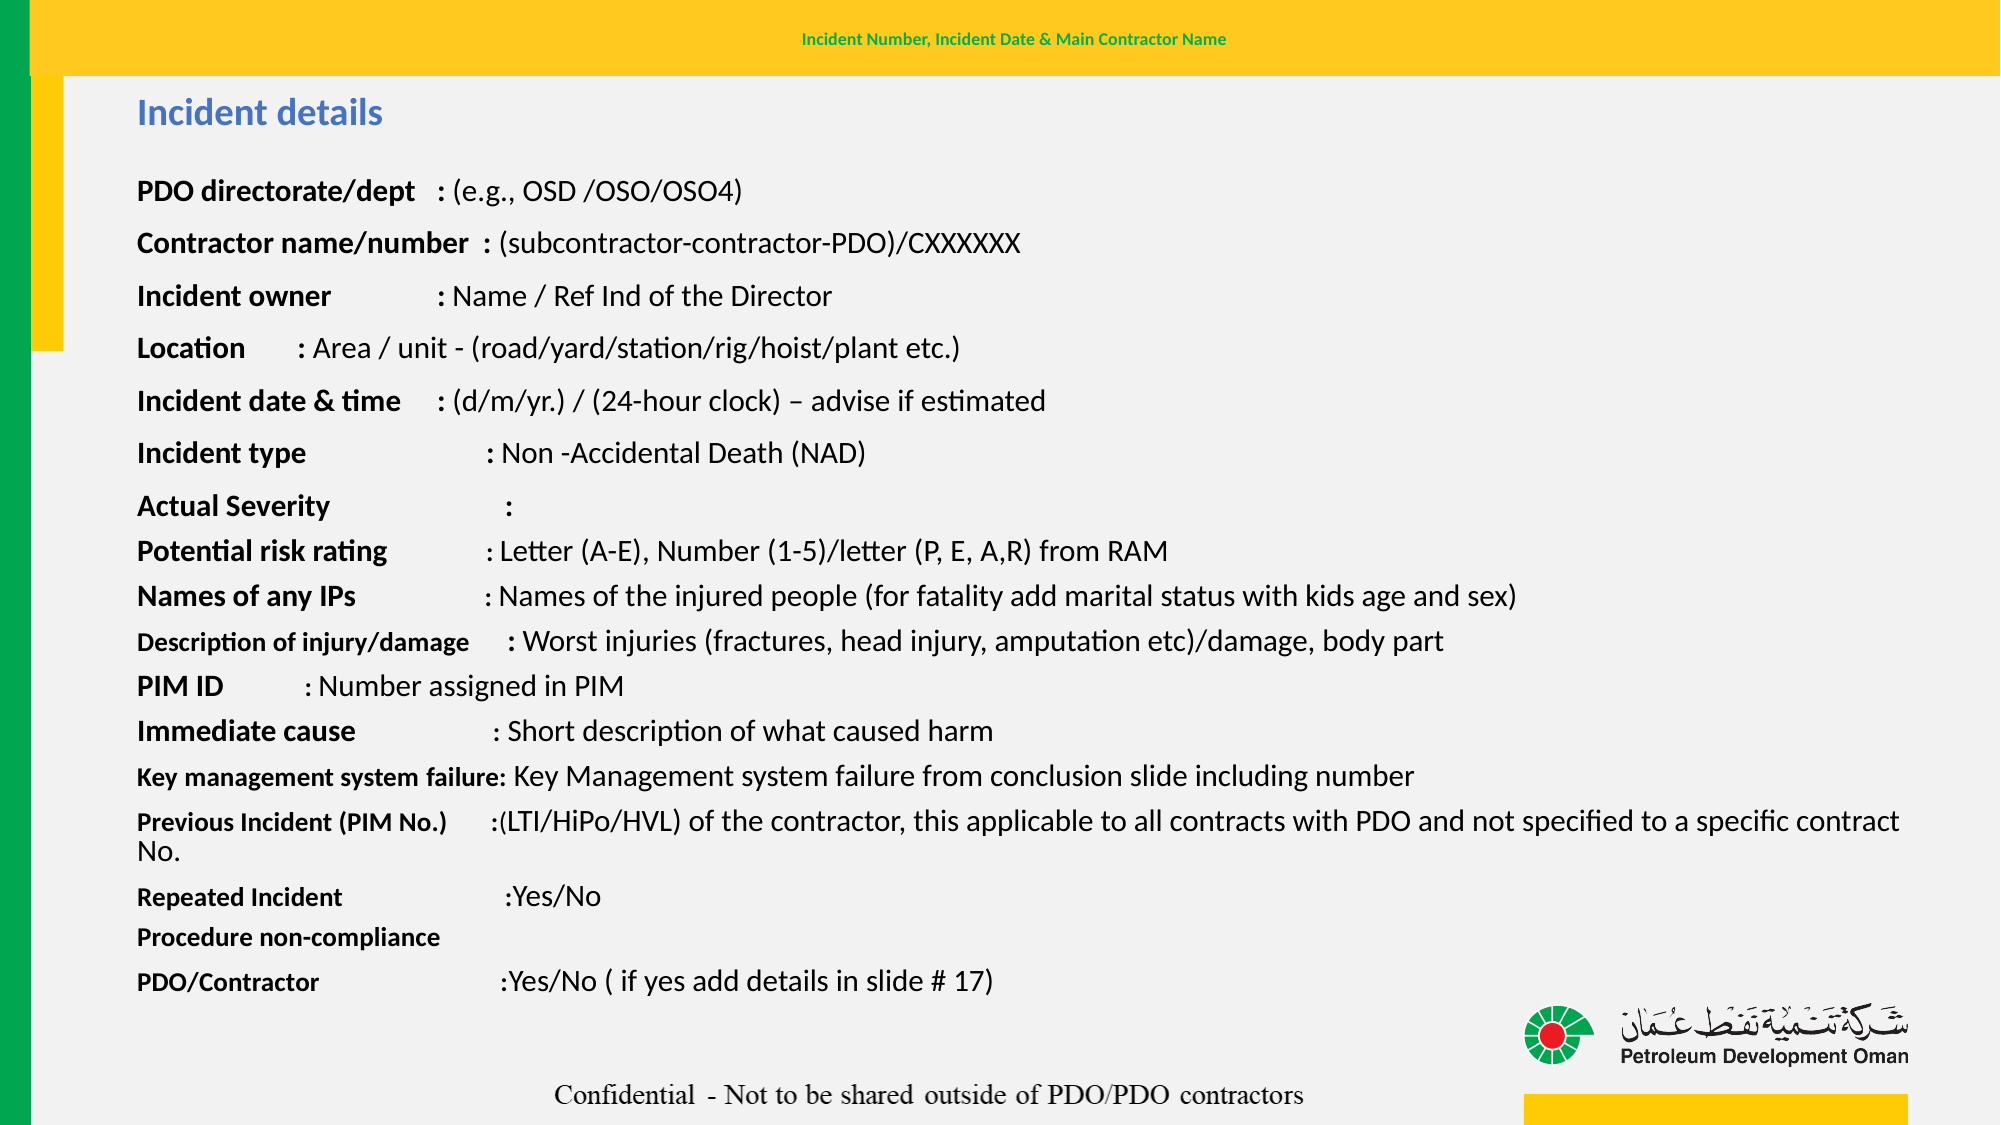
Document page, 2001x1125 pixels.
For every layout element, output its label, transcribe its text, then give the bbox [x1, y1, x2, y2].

title Incident Number, Incident Date & Main Contractor Name [29, 0, 2000, 76]
list Incident details PDO directorate/dept : (e.g., OSD /OSO/OSO4) Contractor name/number : (subcontractor-contractor-PDO)/CXXXXXX Incident owner : Name / Ref Ind of the Director Location : Area / unit - (road/yard/station/rig/hoist/plant etc.) Incident date & time : (d/m/yr.) / (24-hour clock) – advise if estimated Incident type : Non -Accidental Death (NAD) Actual Severity : Potential risk rating : Letter (A-E), Number (1-5)/letter (P, E, A,R) from RAM Names of any IPs : Names of the injured people (for fatality add marital status with kids age and sex) Description of injury/damage : Worst injuries (fractures, head injury, amputation etc)/damage, body part PIM ID : Number assigned in PIM Immediate cause : Short description of what caused harm Key management system failure: Key Management system failure from conclusion slide including number Previous Incident (PIM No.) :(LTI/HiPo/HVL) of the contractor, this applicable to all contracts with PDO and not specified to a specific contract No. Repeated Incident :Yes/No Procedure non-compliance PDO/Contractor :Yes/No ( if yes add details in slide # 17) [122, 87, 1966, 1012]
picture [1523, 1012, 1908, 1067]
picture [470, 1066, 1388, 1125]
